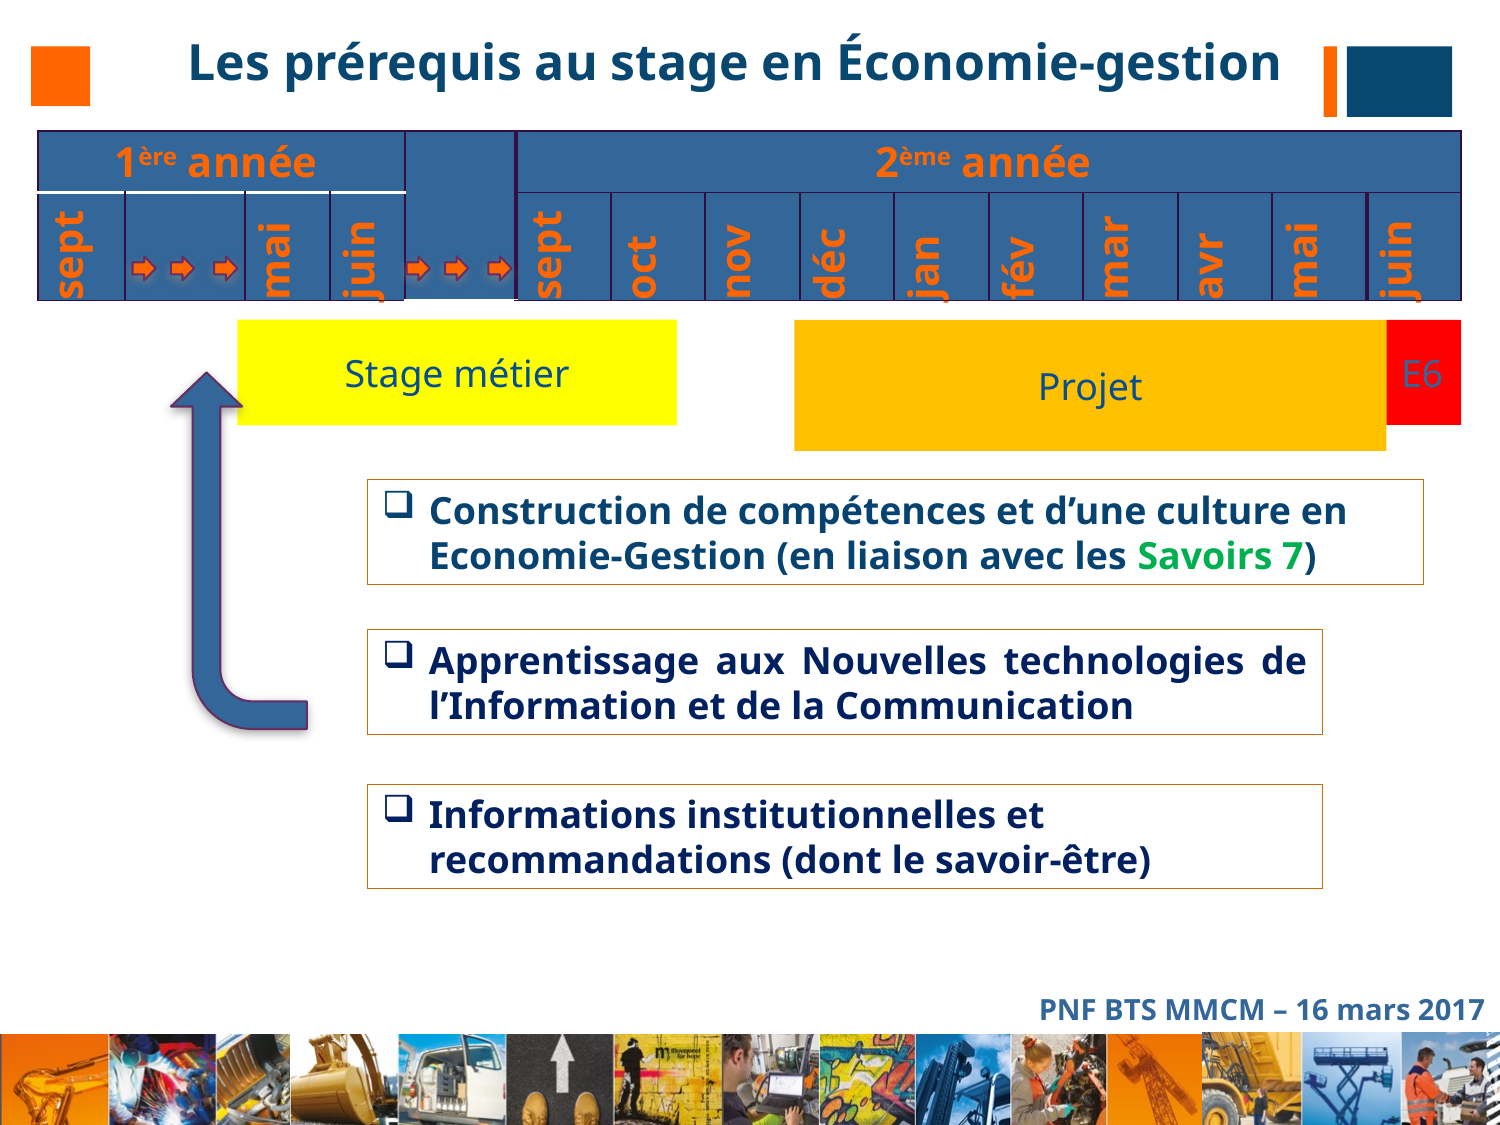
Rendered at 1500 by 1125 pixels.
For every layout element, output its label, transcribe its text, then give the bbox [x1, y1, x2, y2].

table_cell juin [331, 292, 404, 300]
table_cell mai [246, 194, 329, 252]
table_header 2ème année [518, 132, 1460, 192]
table_cell juin [331, 194, 404, 252]
table_cell juin [1369, 193, 1460, 300]
table_cell [126, 286, 244, 300]
table_cell nov [706, 193, 799, 300]
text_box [57, 318, 678, 660]
table_header [406, 289, 514, 299]
table_header 1ère année [39, 132, 404, 191]
table_cell mar [1084, 193, 1177, 300]
table_cell sept [39, 194, 124, 300]
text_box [131, 255, 513, 281]
table_cell mai [246, 292, 329, 300]
table_cell [126, 194, 244, 257]
table_header [406, 132, 514, 255]
table_cell fév [990, 193, 1082, 300]
title Les prérequis au stage en Économie-gestion [115, 23, 1355, 117]
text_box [1389, 319, 1462, 924]
table_cell jan [895, 193, 988, 300]
picture [0, 1032, 1500, 1125]
table_cell déc [801, 193, 893, 300]
table_cell mai [1273, 193, 1365, 300]
table_cell sept [518, 193, 610, 300]
table_cell avr [1179, 193, 1271, 300]
table_cell oct [612, 193, 704, 300]
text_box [32, 319, 1387, 943]
